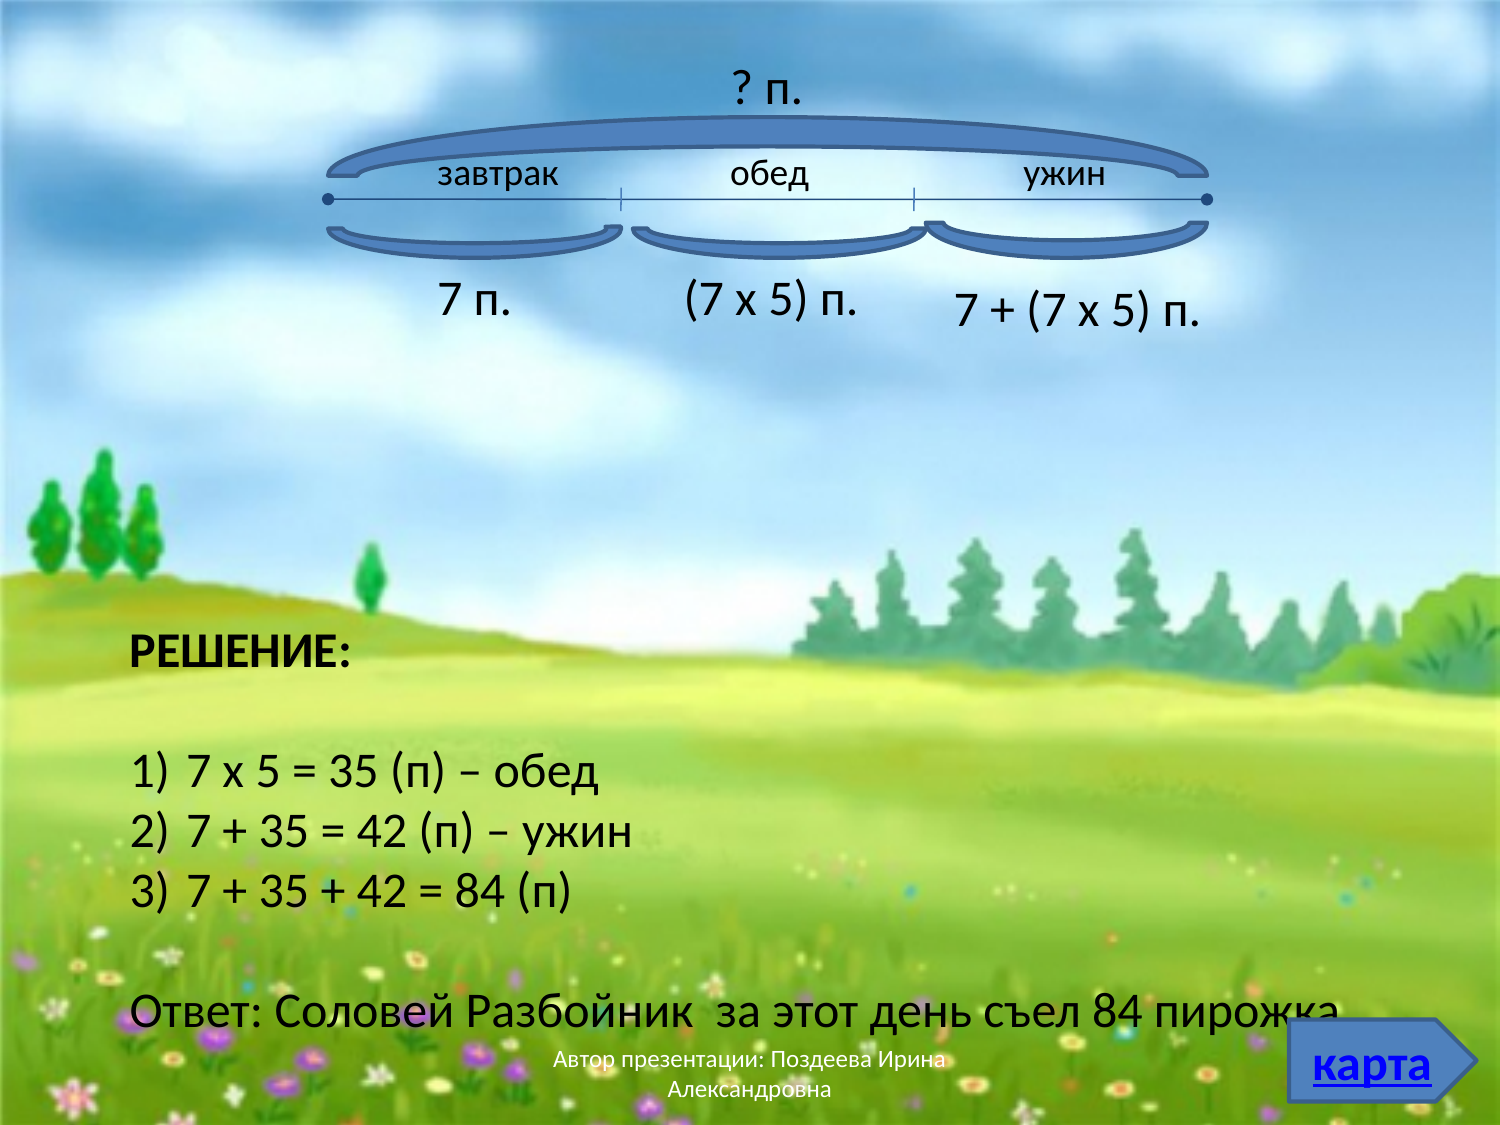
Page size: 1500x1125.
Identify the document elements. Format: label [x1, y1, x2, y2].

list [0, 0, 1500, 1125]
